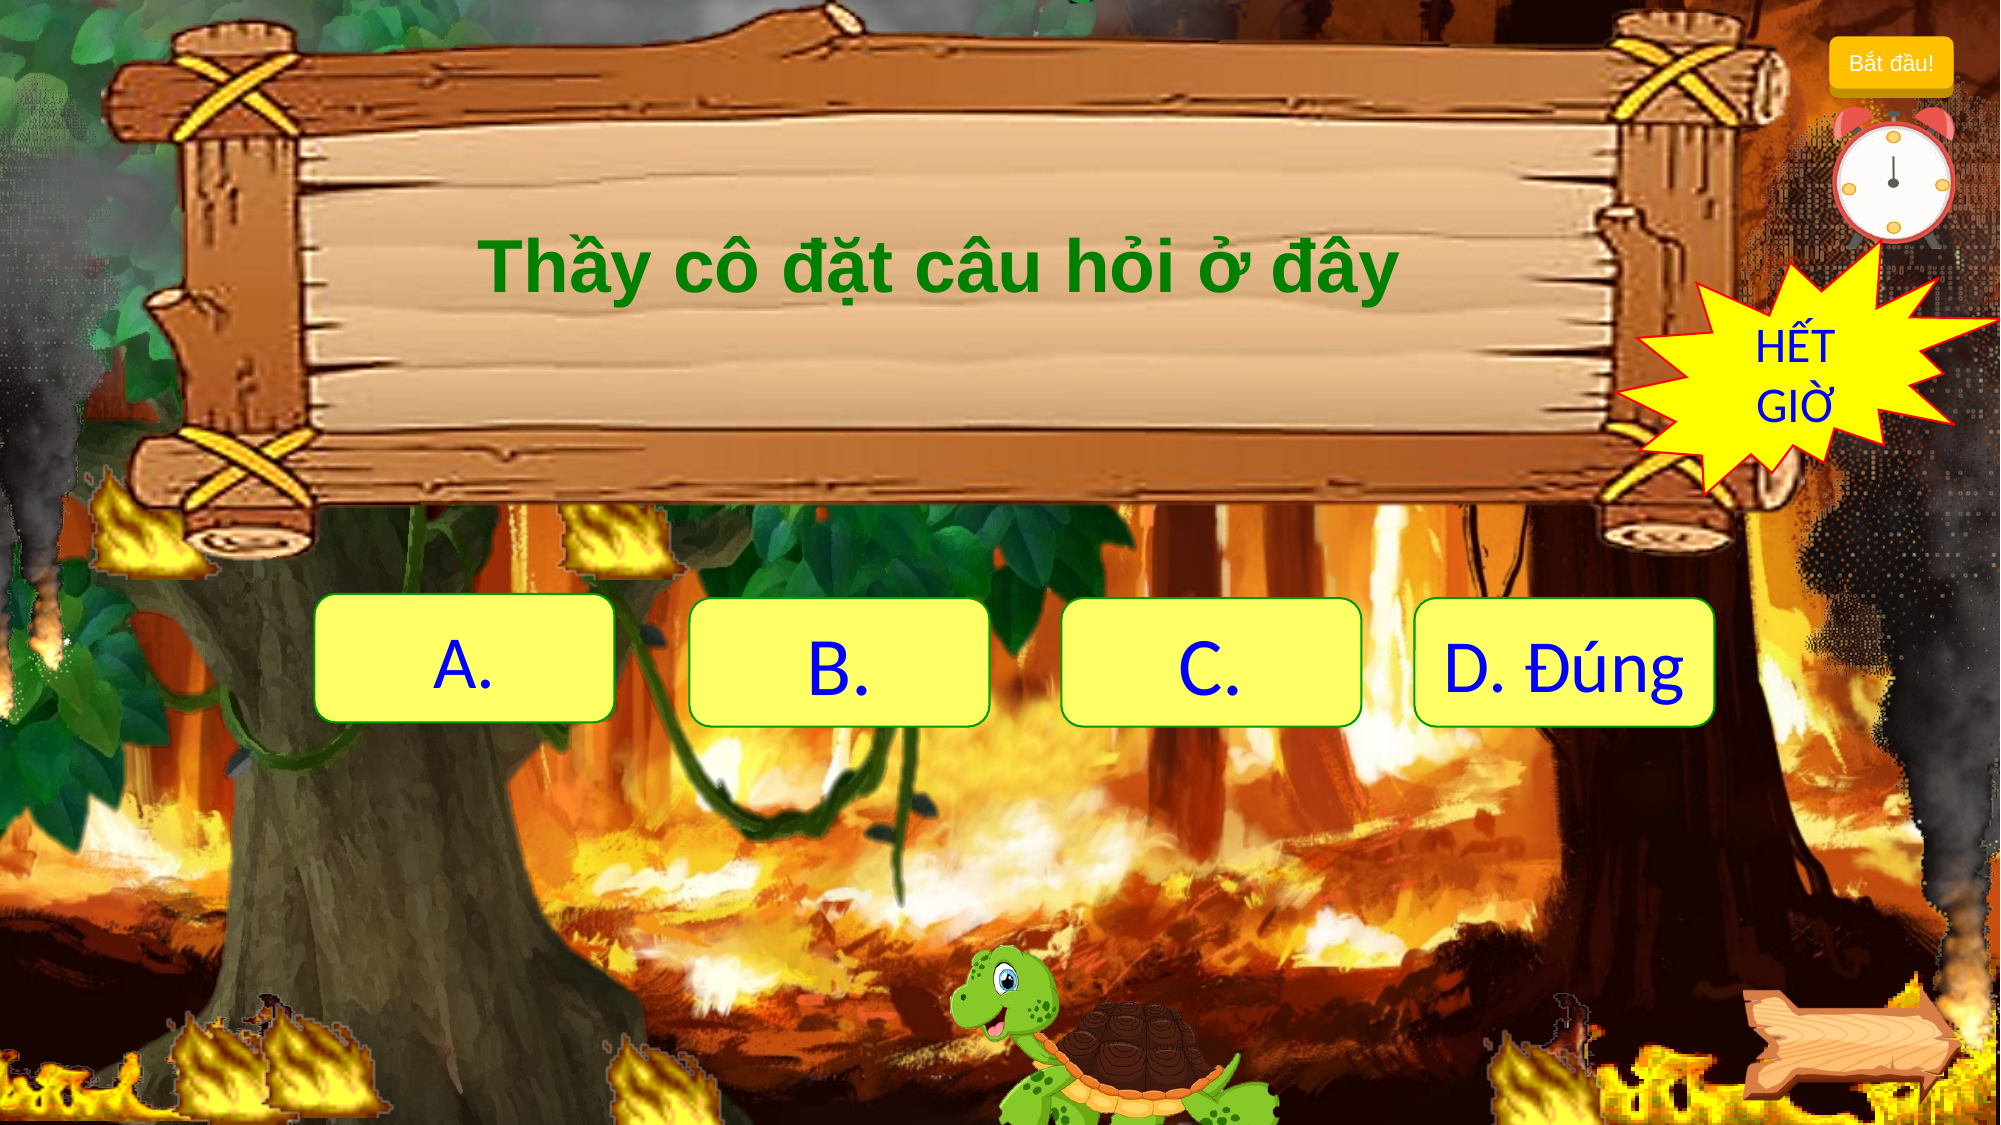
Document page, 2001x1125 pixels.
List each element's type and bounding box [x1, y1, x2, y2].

text_box [1886, 130, 1901, 144]
picture [0, 0, 2000, 1125]
text_box [1886, 221, 1902, 234]
text_box [1935, 178, 1950, 192]
text_box [1841, 182, 1857, 196]
text_box [1829, 36, 1954, 98]
